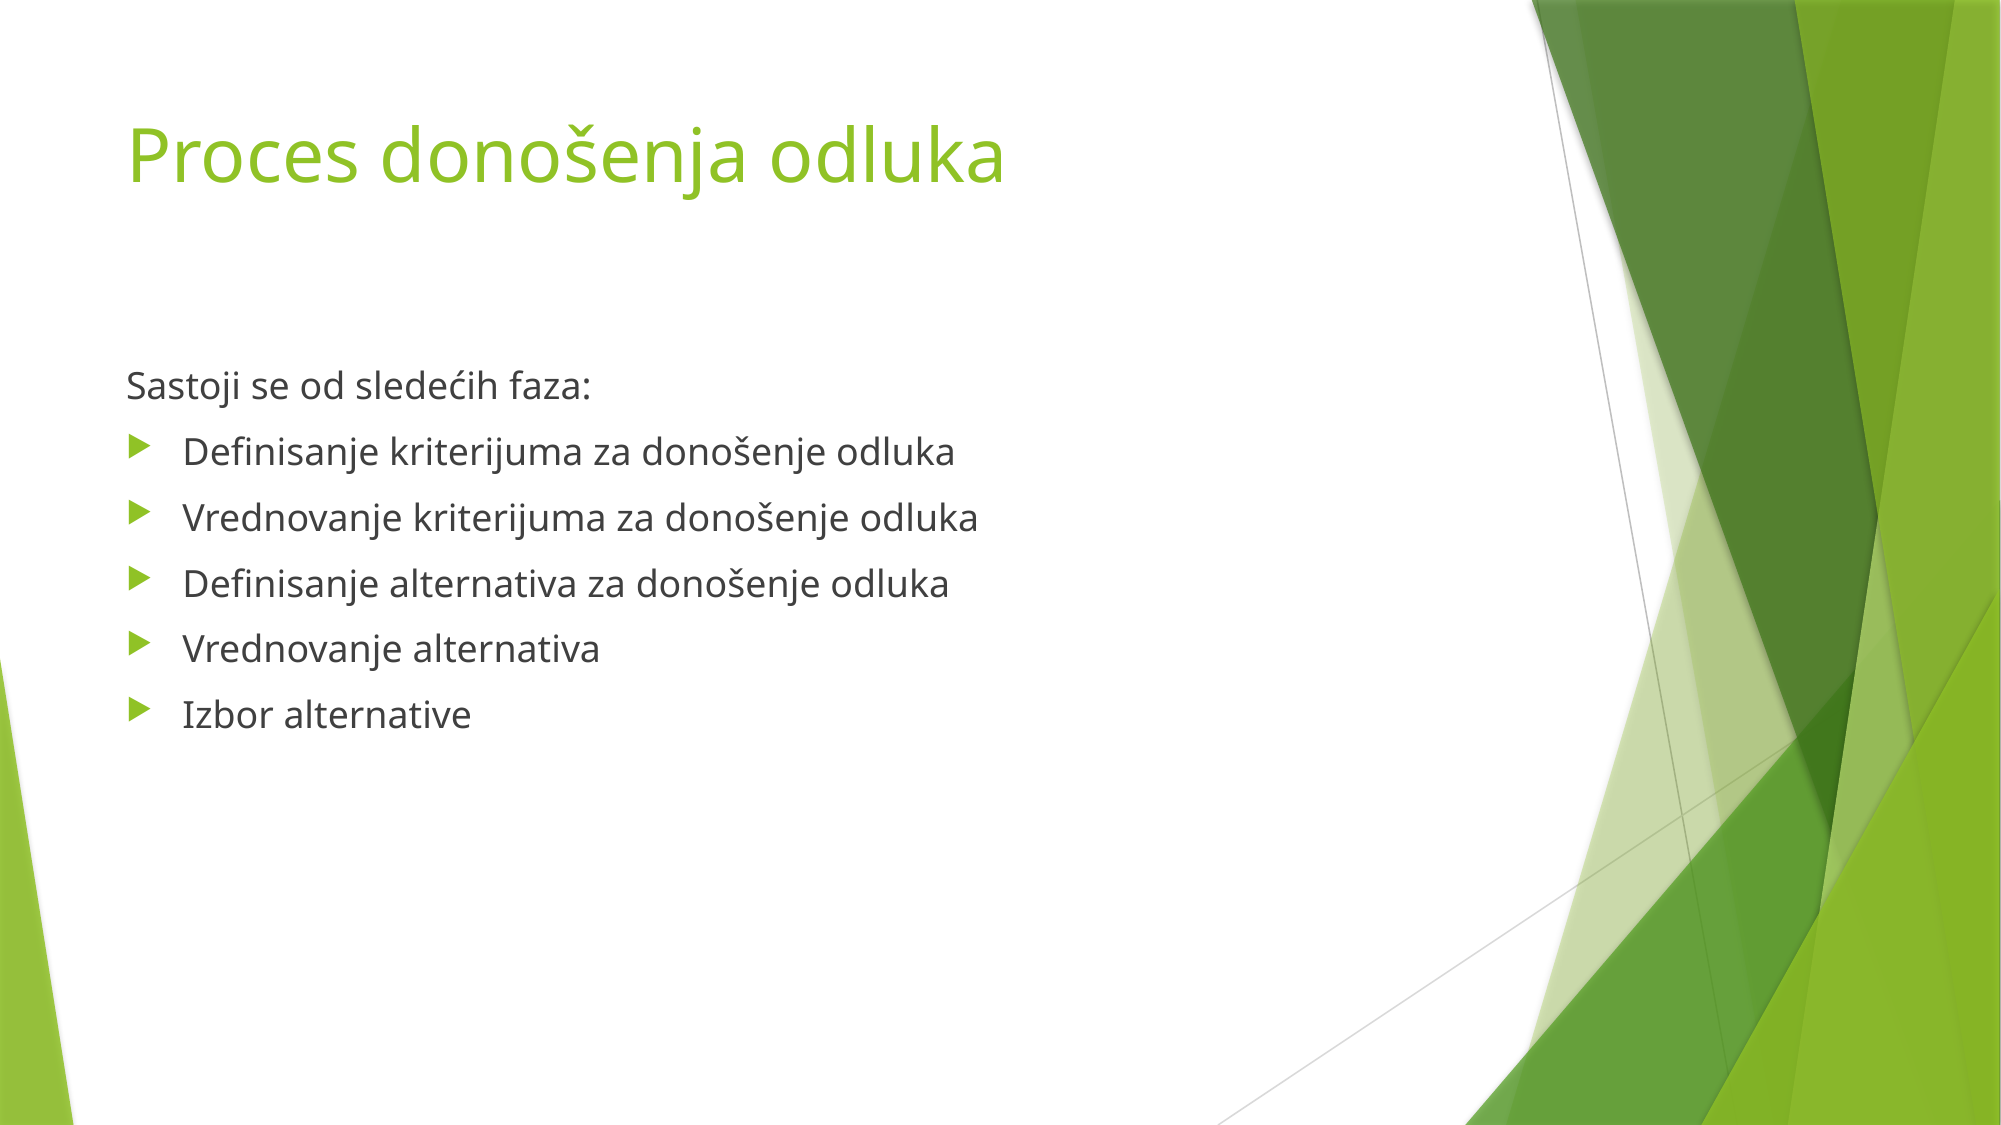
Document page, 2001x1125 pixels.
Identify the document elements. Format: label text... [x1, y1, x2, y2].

title Proces donošenja odluka [111, 99, 1522, 317]
list Sastoji se od sledećih faza: Definisanje kriterijuma za donošenje odluka Vrednovanje kriterijuma za donošenje odluka Definisanje alternativa za donošenje odluka Vrednovanje alternativa Izbor alternative [111, 354, 1522, 992]
